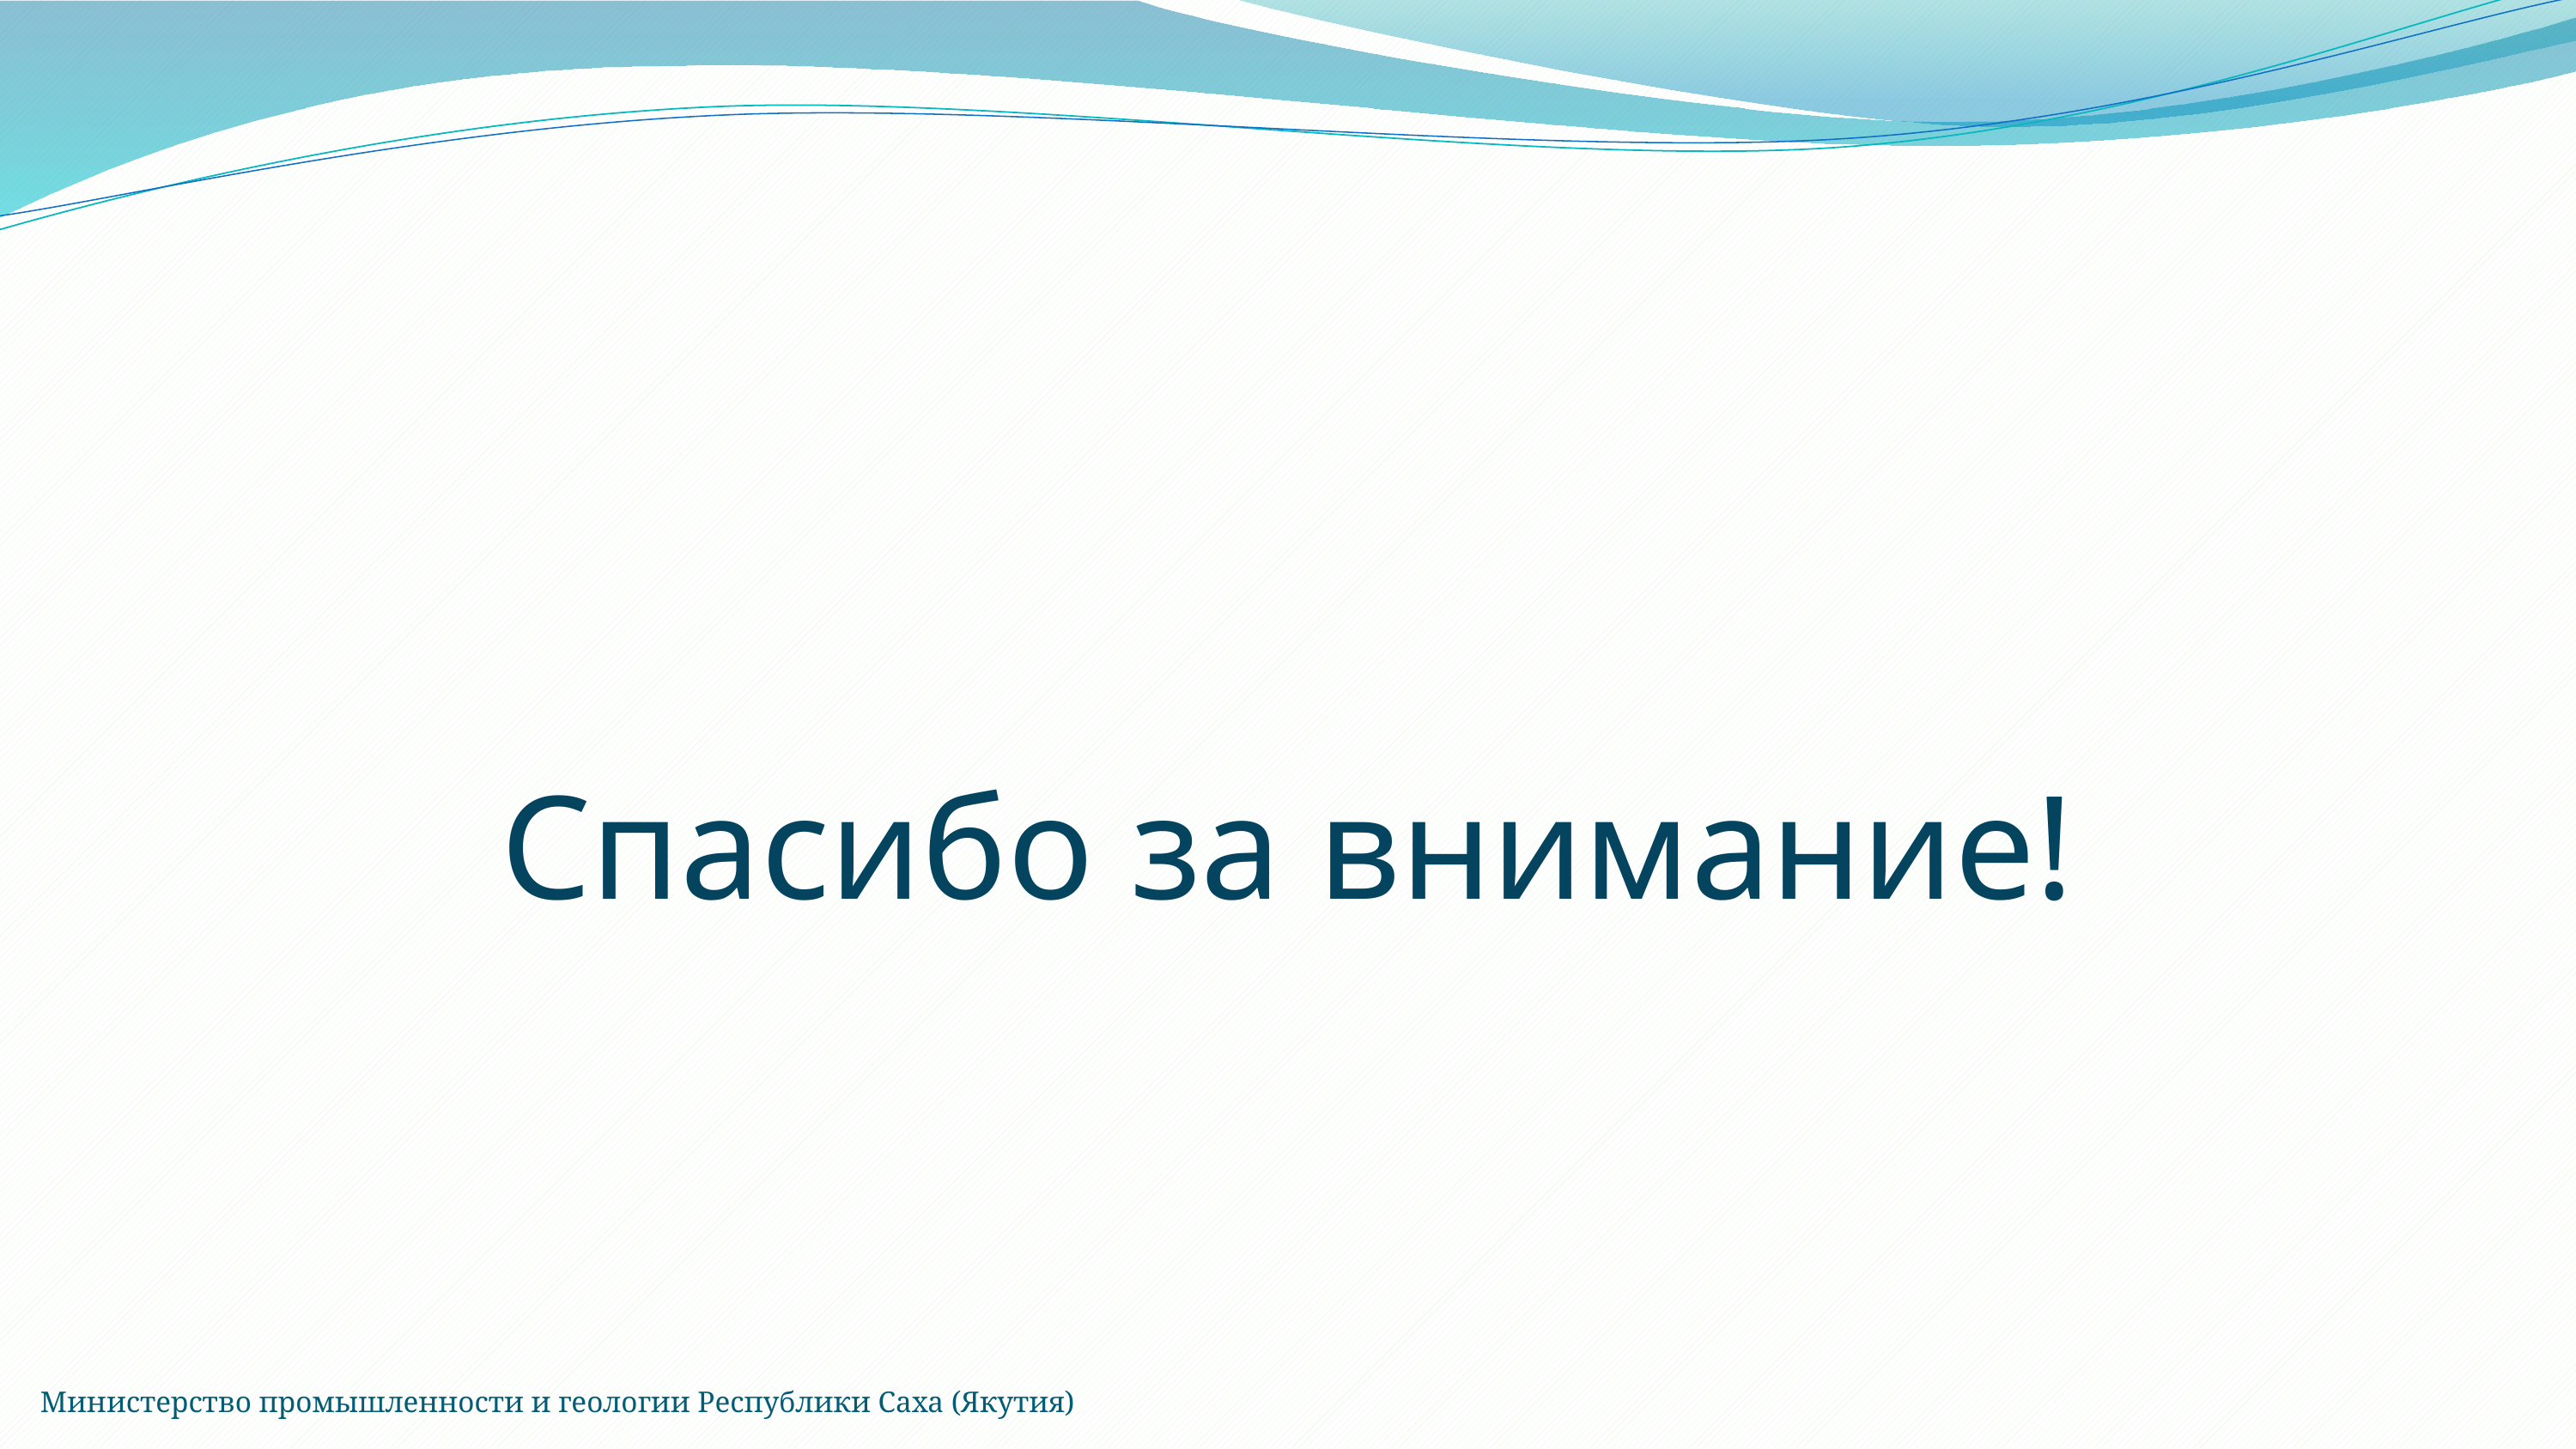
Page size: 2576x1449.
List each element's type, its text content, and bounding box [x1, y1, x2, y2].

text_box Спасибо за внимание! [319, 702, 2257, 929]
footer Министерство промышленности и геологии Республики Саха (Якутия) [39, 1367, 1126, 1419]
